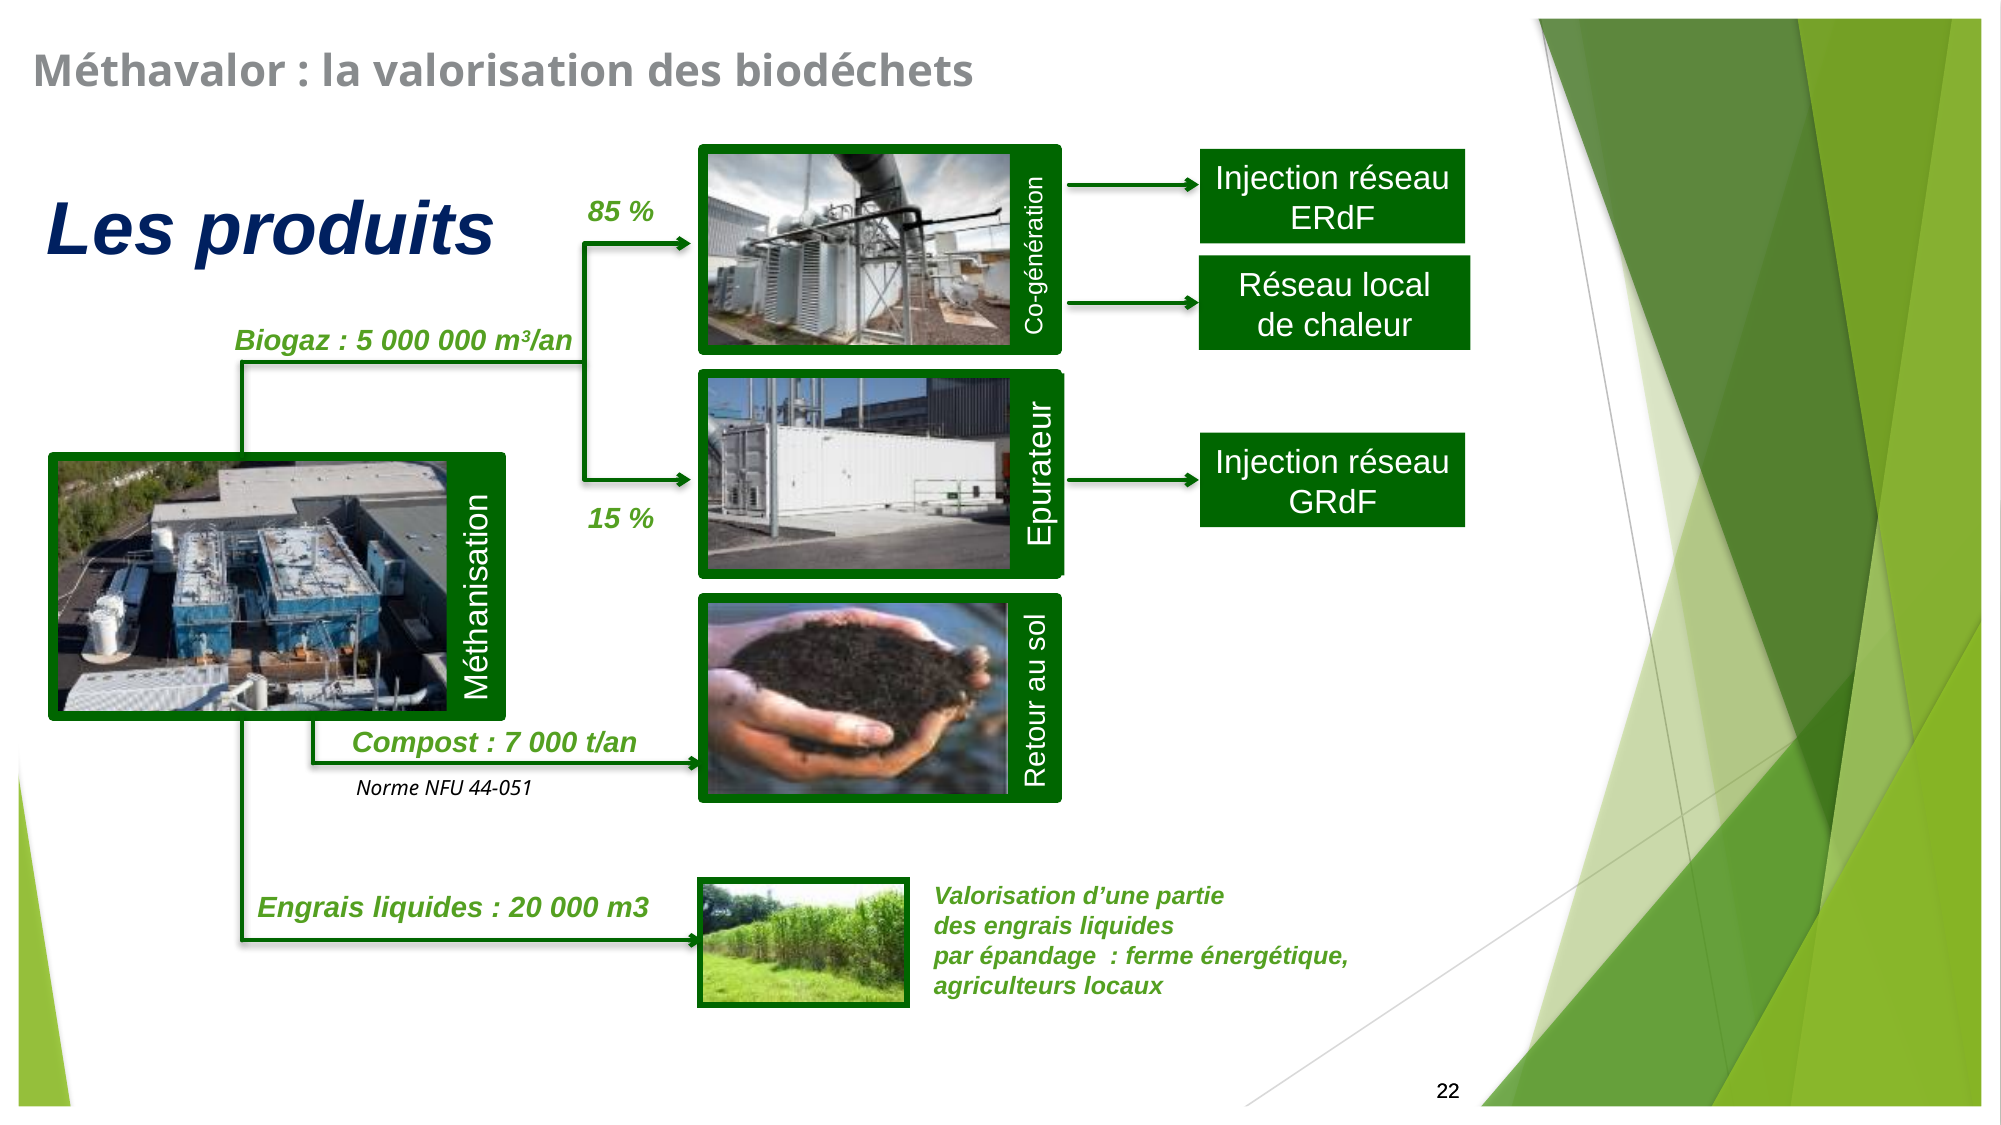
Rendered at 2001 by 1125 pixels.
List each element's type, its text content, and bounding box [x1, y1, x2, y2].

text_box Biogaz : 5 000 000 m3/an [219, 314, 579, 364]
picture [702, 148, 1011, 355]
text_box 22 [1421, 1070, 1500, 1106]
picture [702, 883, 905, 1003]
text_box Retour au sol [1015, 597, 1058, 803]
text_box Méthanisation [454, 456, 502, 716]
text_box Epurateur [1011, 373, 1065, 576]
text_box Compost : 7 000 t/an [337, 716, 653, 762]
text_box Norme NFU 44-051 [341, 772, 659, 807]
text_box Réseau local de chaleur [1198, 255, 1471, 350]
text_box Co-génération [1012, 149, 1055, 351]
text_box 85 % [573, 184, 670, 235]
picture [52, 455, 454, 720]
text_box Méthavalor : la valorisation des biodéchets [17, 34, 1483, 103]
text_box 15 % [573, 491, 670, 542]
picture [702, 372, 1011, 579]
picture [702, 597, 1011, 800]
text_box Injection réseau GRdF [1200, 432, 1466, 528]
text_box Valorisation d’une partie des engrais liquides par épandage : ferme énergétique, agriculteurs locaux [918, 872, 1373, 1007]
text_box Injection réseau ERdF [1200, 148, 1466, 244]
text_box Engrais liquides : 20 000 m3 [247, 881, 665, 932]
text_box [1011, 597, 1057, 799]
text_box Les produits [31, 172, 512, 278]
